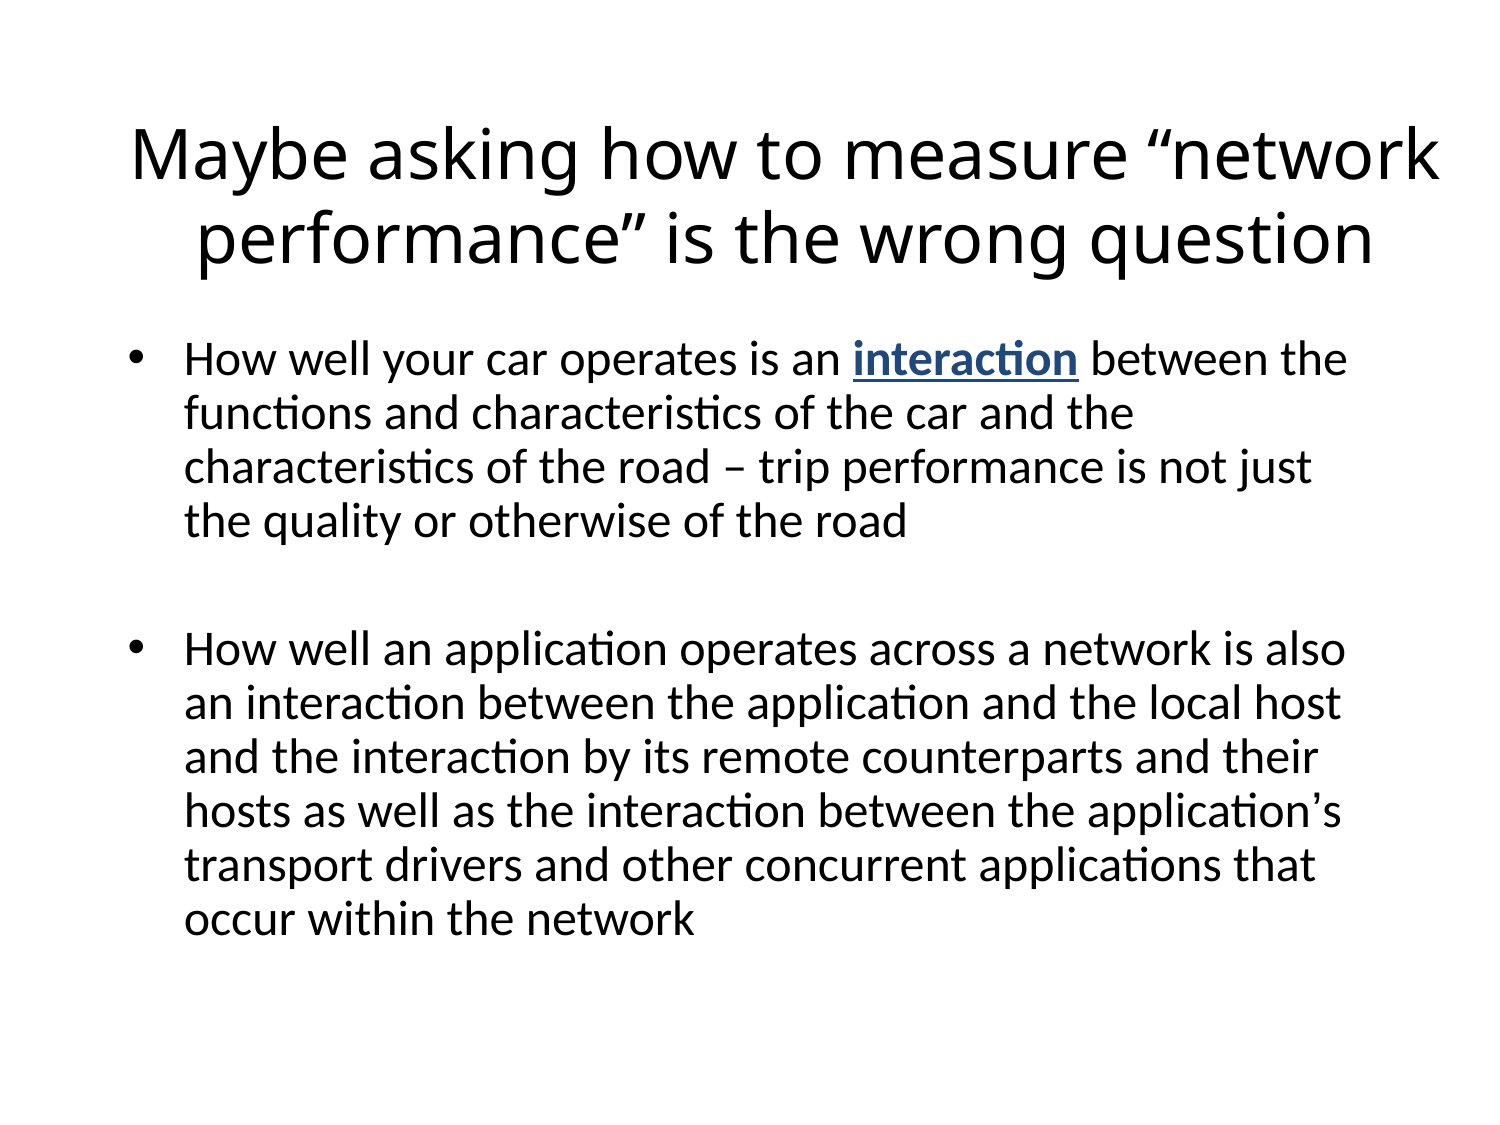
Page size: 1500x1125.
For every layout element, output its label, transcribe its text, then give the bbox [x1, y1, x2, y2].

list How well your car operates is an interaction between the functions and characteristics of the car and the characteristics of the road – trip performance is not just the quality or otherwise of the road How well an application operates across a network is also an interaction between the application and the local host and the interaction by its remote counterparts and their hosts as well as the interaction between the application’s transport drivers and other concurrent applications that occur within the network [112, 324, 1388, 1035]
title Maybe asking how to measure “network performance” is the wrong question [112, 99, 1459, 288]
